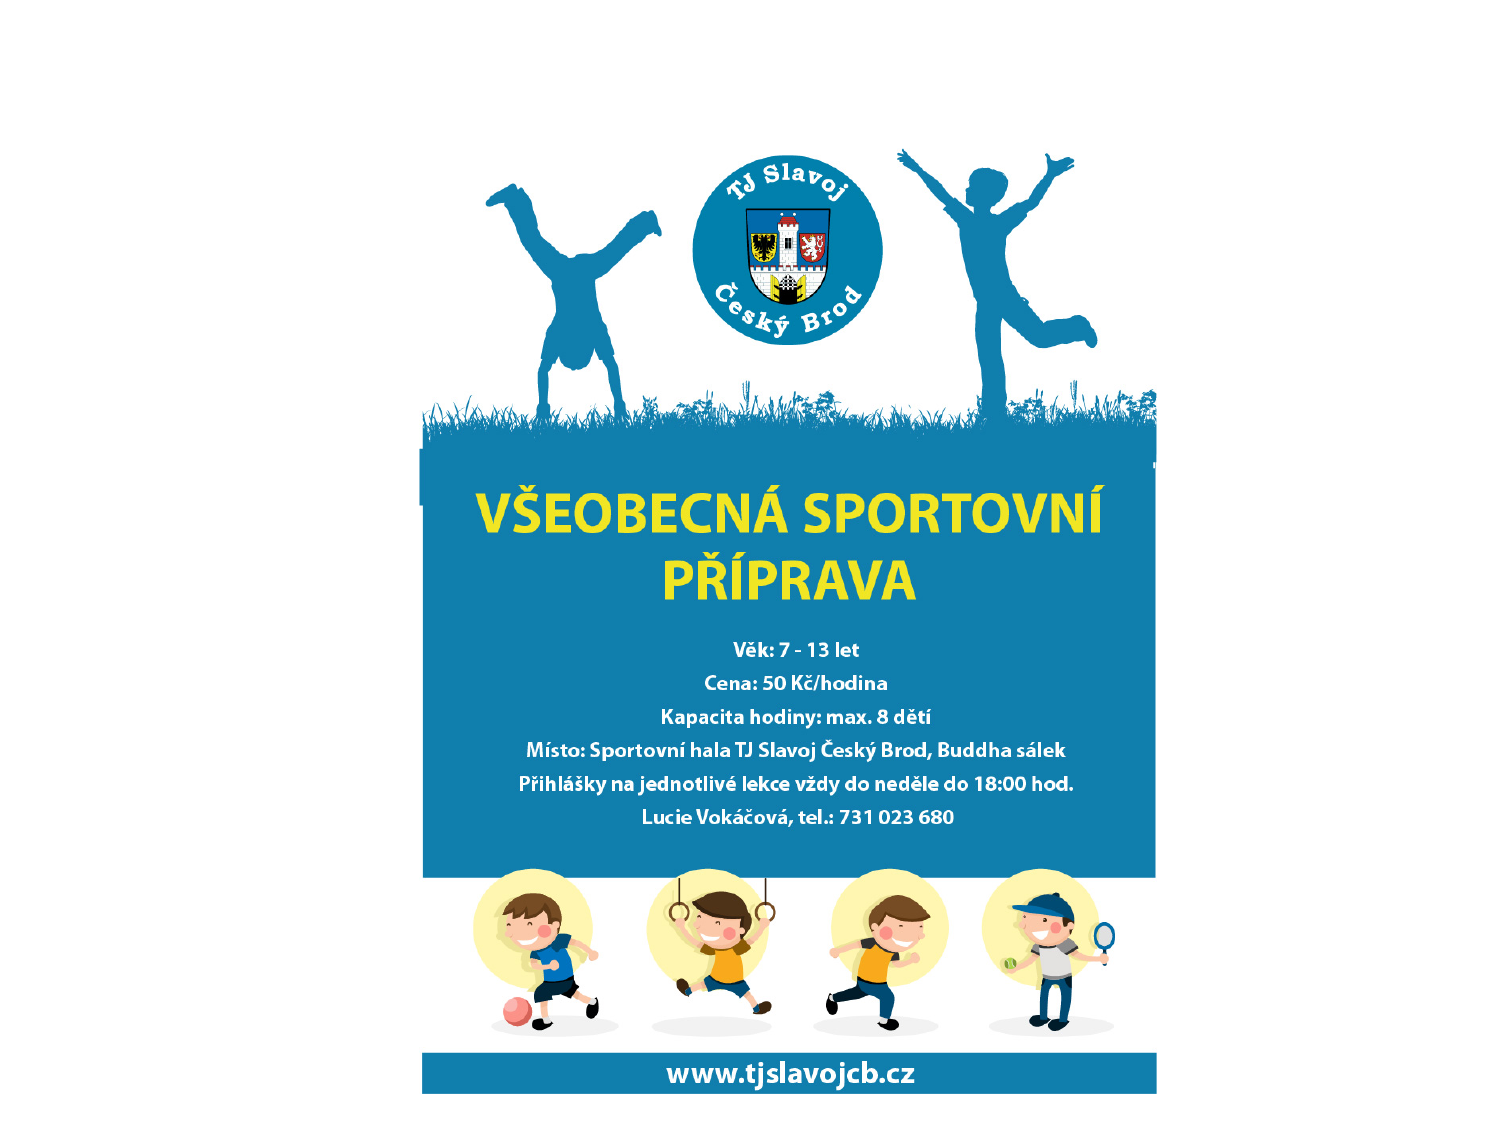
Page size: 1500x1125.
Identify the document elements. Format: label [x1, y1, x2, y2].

picture [418, 148, 1158, 1094]
